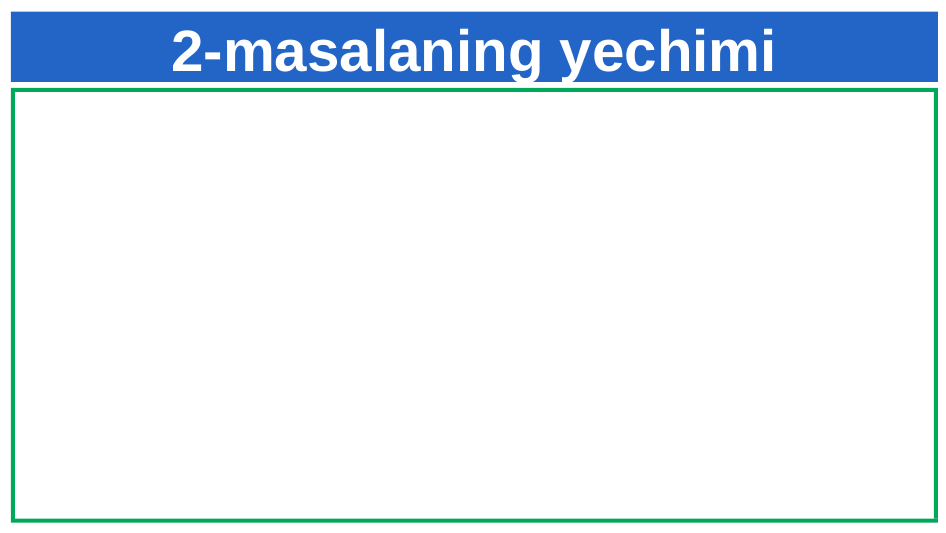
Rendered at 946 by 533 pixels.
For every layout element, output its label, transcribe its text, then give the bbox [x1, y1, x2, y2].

text_box 2-masalaning yechimi [9, 8, 936, 88]
